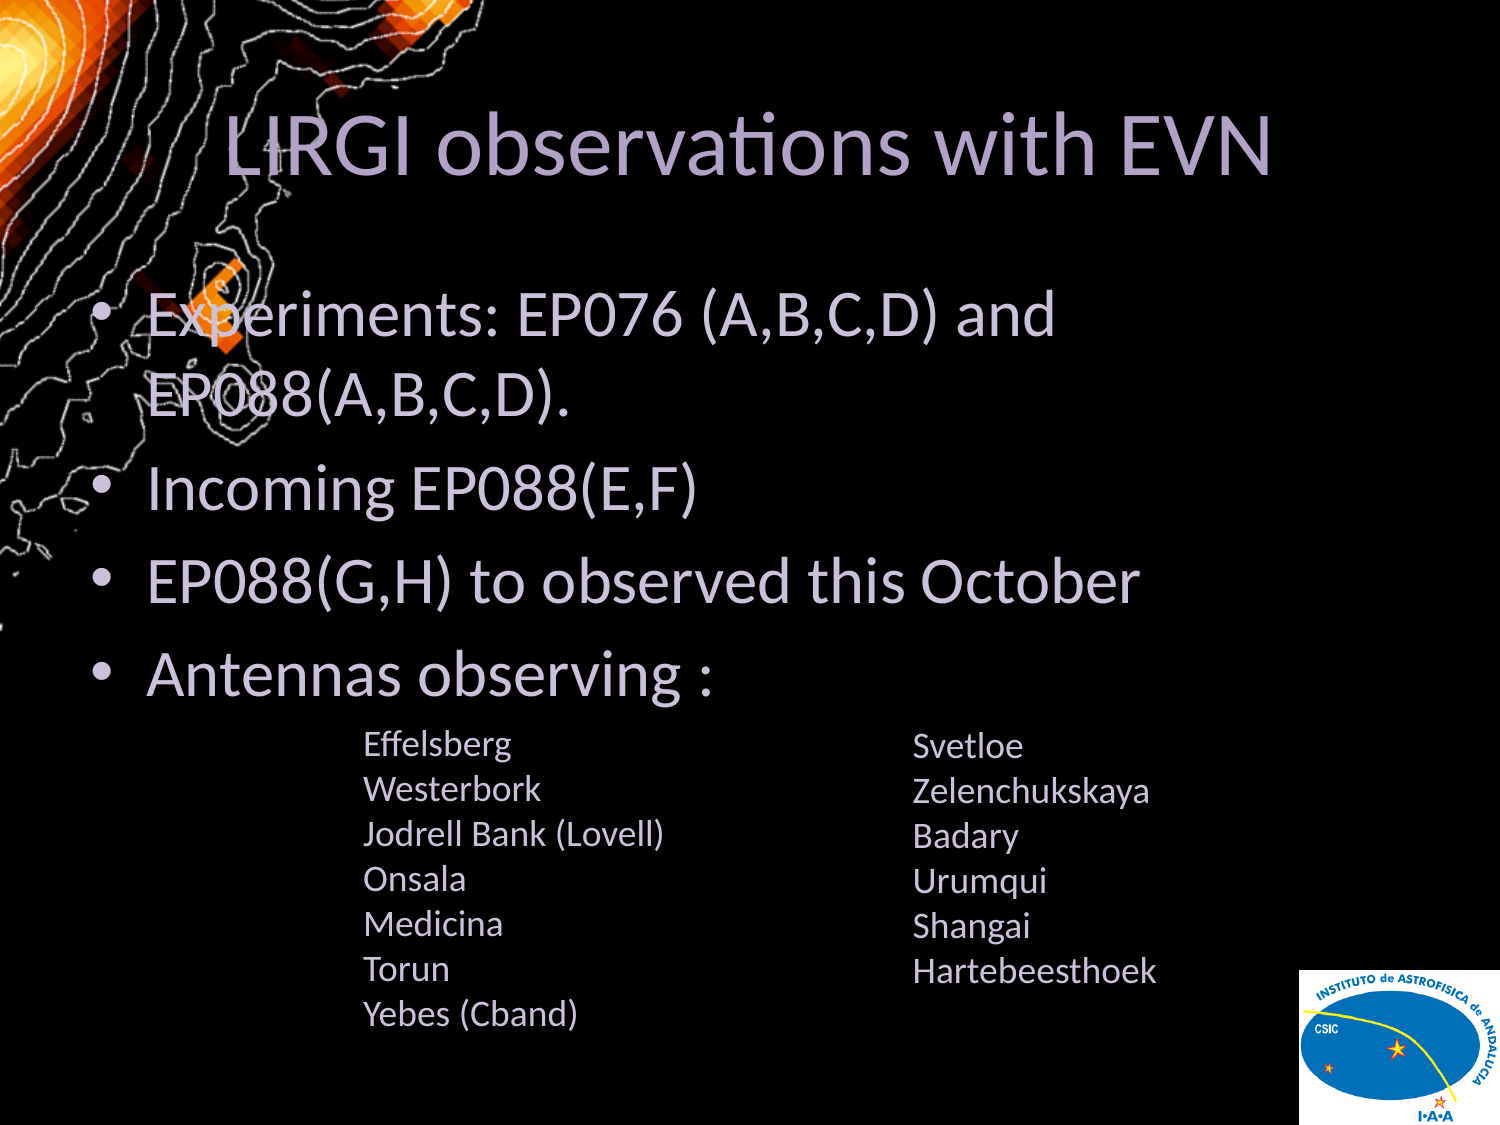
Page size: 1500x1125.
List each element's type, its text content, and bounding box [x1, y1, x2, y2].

text_box Svetloe Zelenchukskaya Badary Urumqui Shangai Hartebeesthoek [897, 713, 1235, 1044]
picture [0, 0, 1500, 1125]
text_box Effelsberg Westerbork Jodrell Bank (Lovell) Onsala Medicina Torun Yebes (Cband) [348, 711, 685, 1042]
title LIRGI observations with EVN [75, 45, 1425, 233]
list Experiments: EP076 (A,B,C,D) and EP088(A,B,C,D). Incoming EP088(E,F) EP088(G,H) to observed this October Antennas observing : [75, 262, 1425, 1005]
